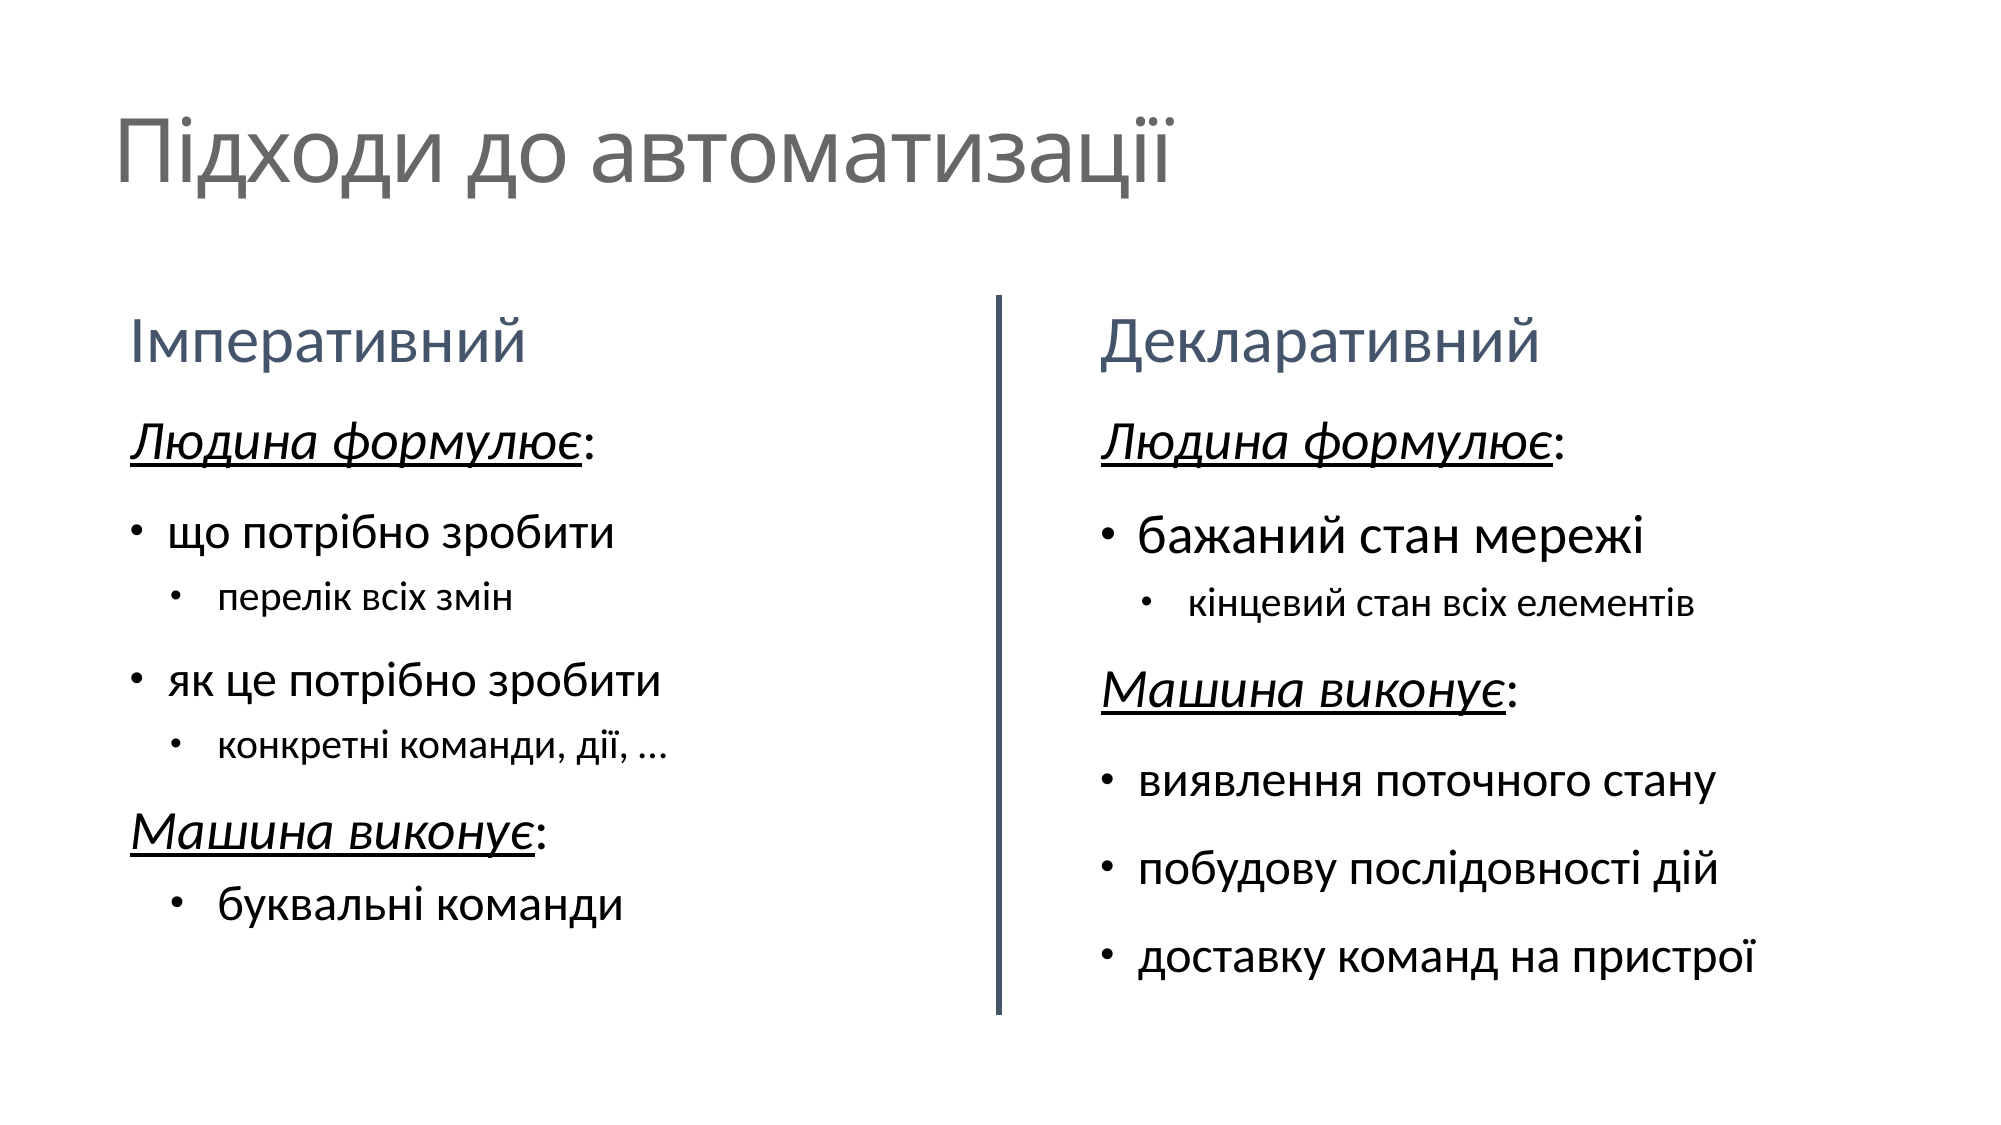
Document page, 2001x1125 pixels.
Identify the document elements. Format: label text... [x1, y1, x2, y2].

title Підходи до автоматизації [102, 66, 1886, 247]
list Декларативний Людина формулює: бажаний стан мережі кінцевий стан всіх елементів Машина виконує: виявлення поточного стану побудову послідовності дій доставку команд на пристрої [1073, 294, 1886, 970]
list Імперативний Людина формулює: що потрібно зробити перелік всіх змін як це потрібно зробити конкретні команди, дії, … Машина виконує: буквальні команди [102, 294, 916, 970]
